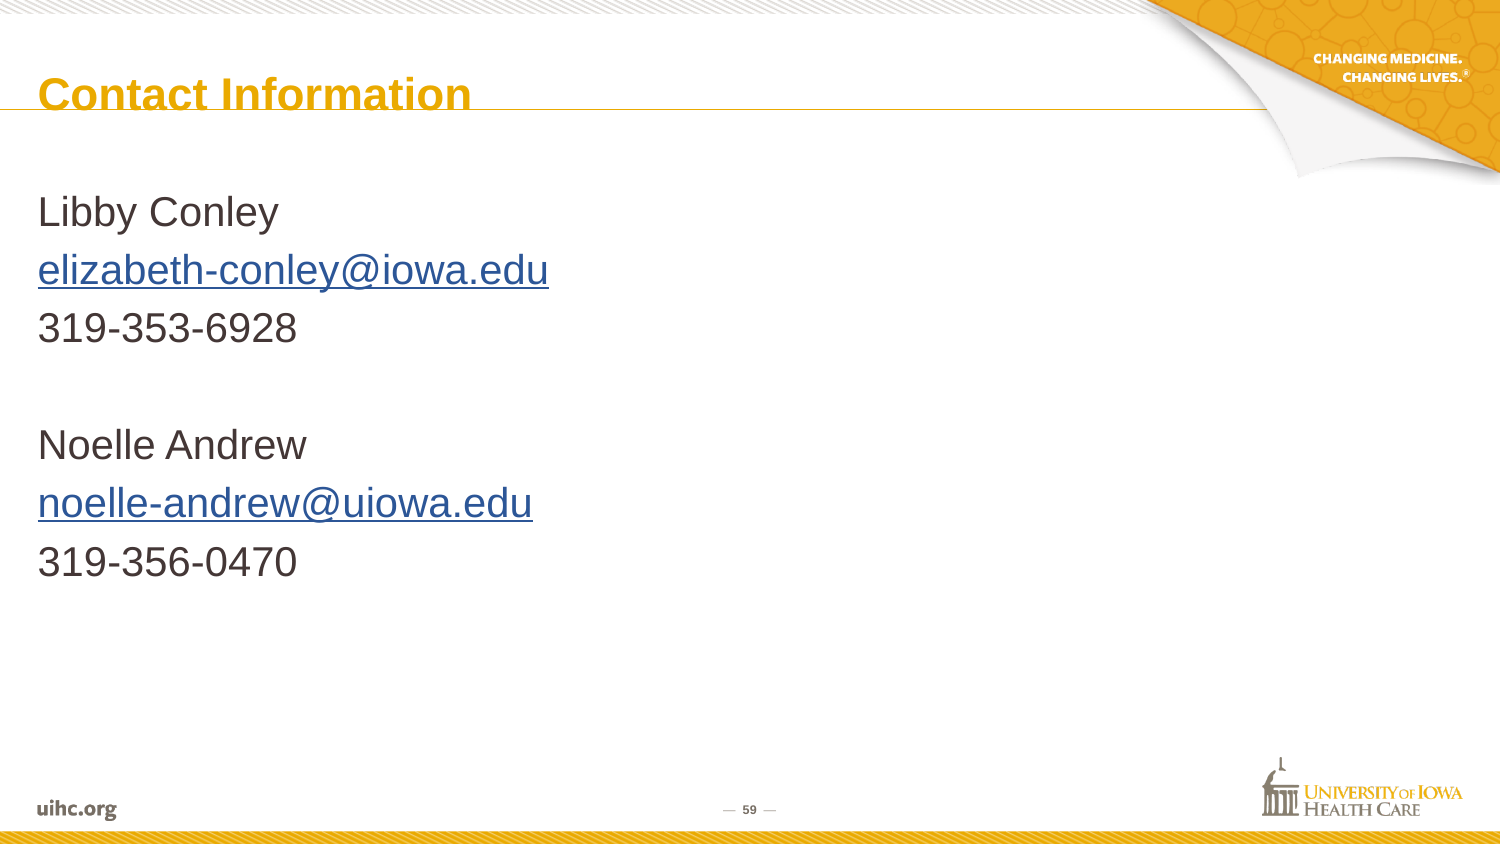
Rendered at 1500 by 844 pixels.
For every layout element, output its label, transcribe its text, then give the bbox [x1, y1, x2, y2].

picture [1262, 757, 1463, 816]
picture [0, 0, 1500, 185]
picture [0, 831, 1500, 844]
picture [28, 792, 125, 825]
title Contact Information [37, 58, 1272, 126]
list Libby Conley elizabeth-conley@iowa.edu 319-353-6928 Noelle Andrew noelle-andrew@uiowa.edu 319-356-0470 [37, 184, 1463, 735]
